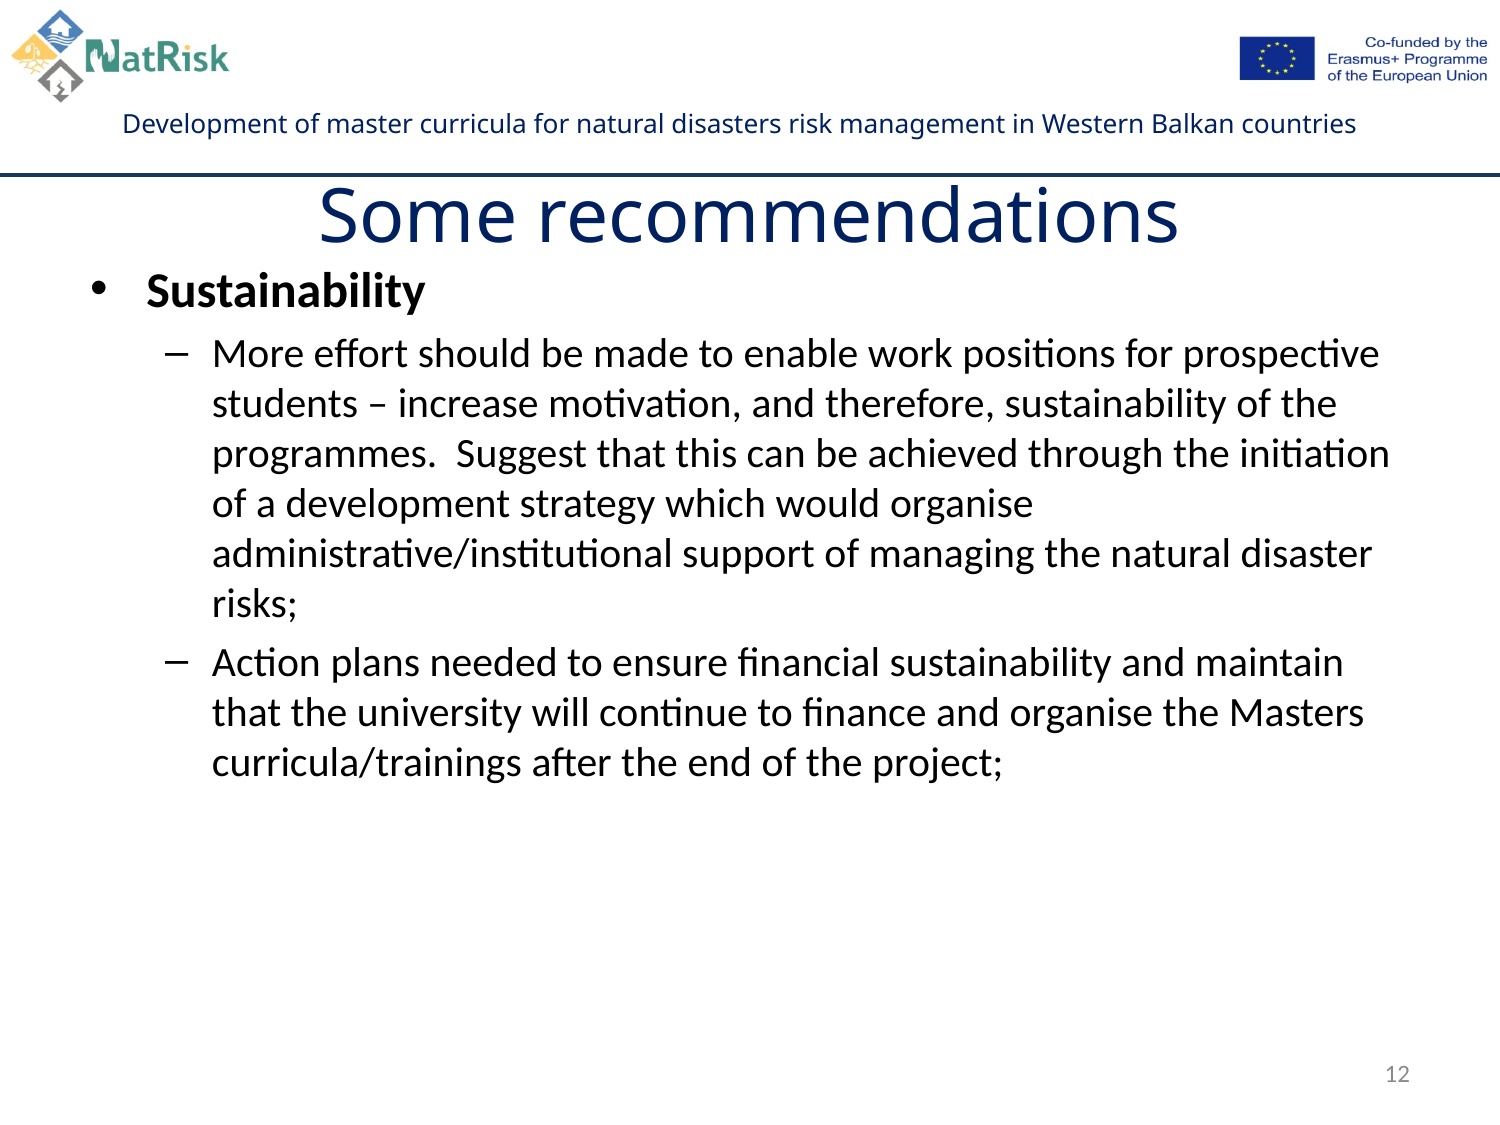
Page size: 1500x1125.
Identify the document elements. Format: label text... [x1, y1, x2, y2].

list Sustainability More effort should be made to enable work positions for prospective students – increase motivation, and therefore, sustainability of the programmes. Suggest that this can be achieved through the initiation of a development strategy which would organise administrative/institutional support of managing the natural disaster risks; Action plans needed to ensure financial sustainability and maintain that the university will continue to finance and organise the Masters curricula/trainings after the end of the project; [75, 249, 1425, 1043]
picture [1224, 24, 1500, 93]
slide_number 12 [1074, 1042, 1425, 1103]
picture [0, 0, 238, 113]
title Some recommendations [75, 137, 1425, 249]
